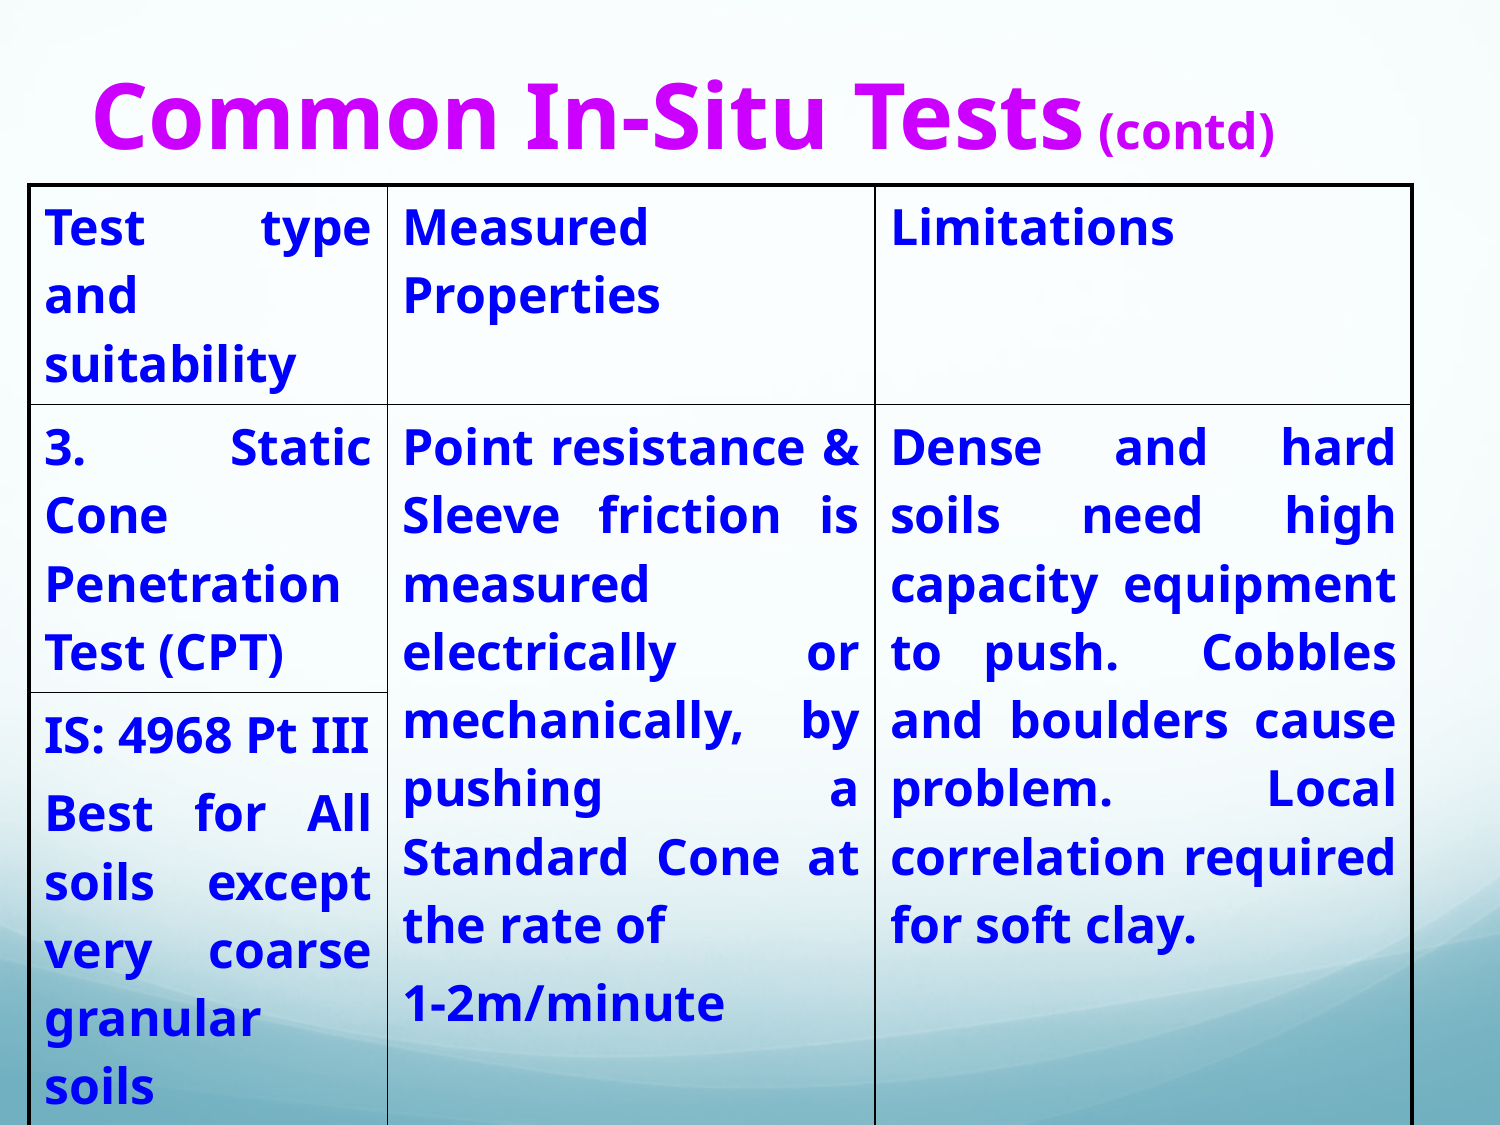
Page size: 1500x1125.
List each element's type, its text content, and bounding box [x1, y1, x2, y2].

list Common In-Situ Tests (contd) [74, 49, 1451, 1063]
table_cell 3. Static Cone Penetration Test (CPT) [31, 405, 387, 692]
table_header Test type and suitability [31, 187, 387, 404]
table_cell Point resistance & Sleeve friction is measured electrically or mechanically, by pushing a Standard Cone at the rate of 1-2m/minute [388, 405, 874, 1125]
table_header Measured Properties [388, 187, 874, 404]
table_header Limitations [876, 187, 1410, 404]
table_cell IS: 4968 Pt III Best for All soils except very coarse granular soils [31, 693, 387, 1125]
table_cell Dense and hard soils need high capacity equipment to push. Cobbles and boulders cause problem. Local correlation required for soft clay. [876, 405, 1410, 1125]
